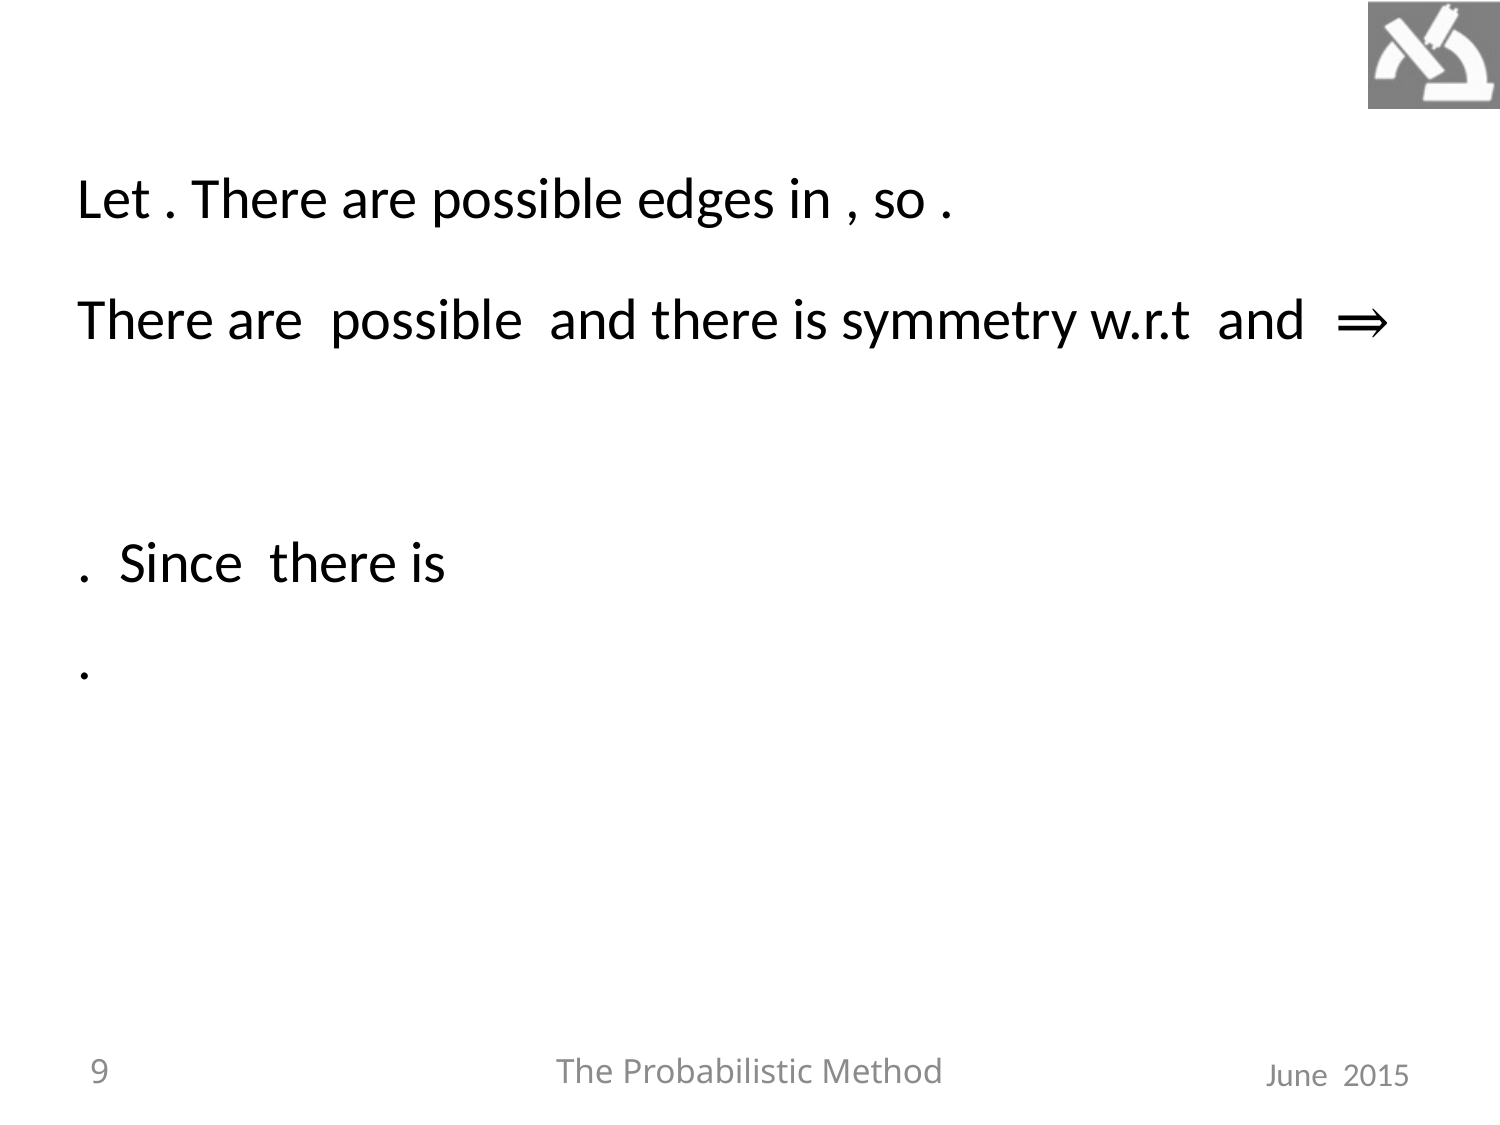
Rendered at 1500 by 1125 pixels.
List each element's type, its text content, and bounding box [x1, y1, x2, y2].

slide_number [1074, 1042, 1425, 1103]
picture [1368, 1, 1500, 109]
slide_number 9 [75, 1042, 425, 1103]
footer The Probabilistic Method [512, 1042, 988, 1103]
